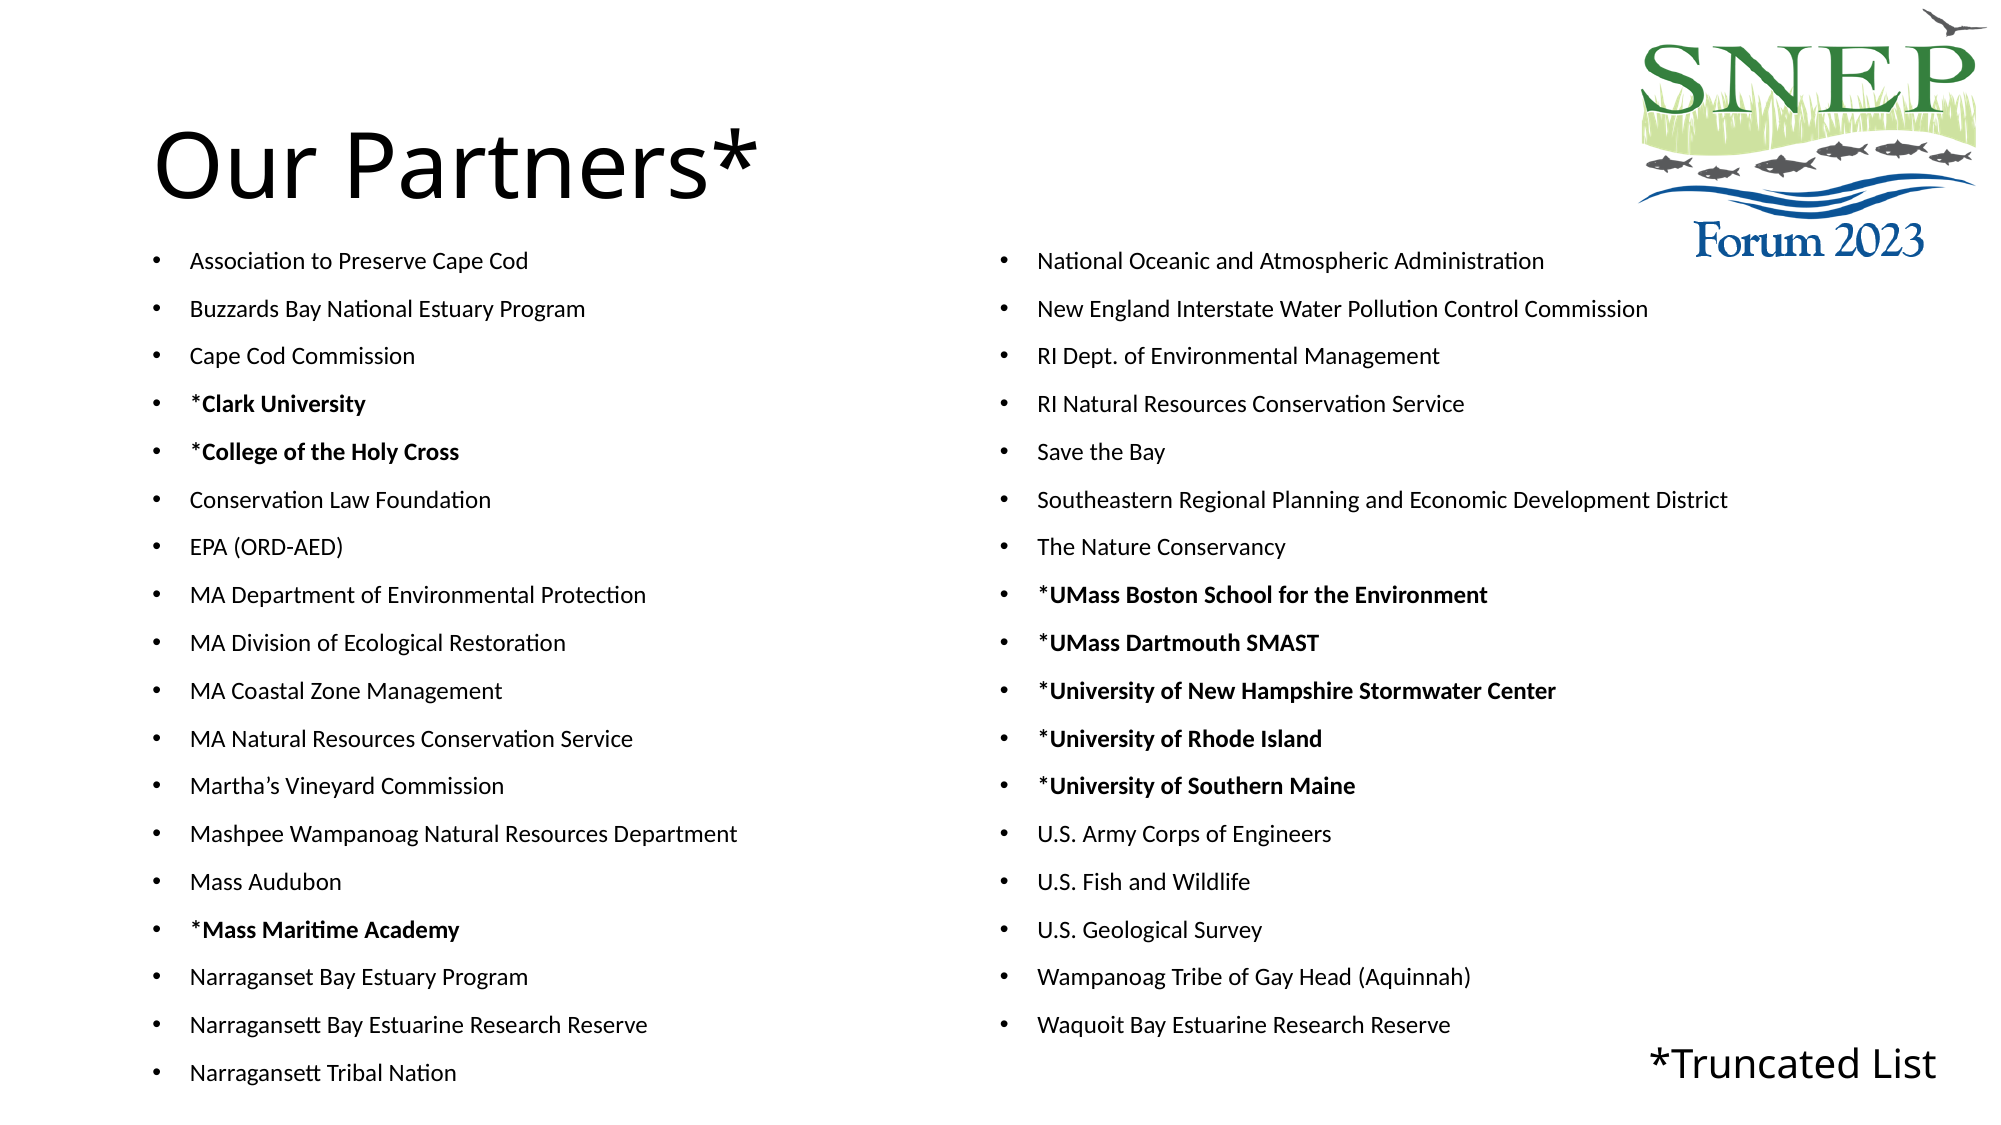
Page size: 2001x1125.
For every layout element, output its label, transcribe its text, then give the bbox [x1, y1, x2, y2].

text_box *Truncated List [881, 1035, 1952, 1095]
list Association to Preserve Cape Cod Buzzards Bay National Estuary Program Cape Cod Commission *Clark University *College of the Holy Cross Conservation Law Foundation EPA (ORD-AED) MA Department of Environmental Protection MA Division of Ecological Restoration MA Coastal Zone Management MA Natural Resources Conservation Service Martha’s Vineyard Commission Mashpee Wampanoag Natural Resources Department Mass Audubon *Mass Maritime Academy Narraganset Bay Estuary Program Narragansett Bay Estuarine Research Reserve Narragansett Tribal Nation National Oceanic and Atmospheric Administration New England Interstate Water Pollution Control Commission RI Dept. of Environmental Management RI Natural Resources Conservation Service Save the Bay Southeastern Regional Planning and Economic Development District The Nature Conservancy *UMass Boston School for the Environment *UMass Dartmouth SMAST *University of New Hampshire Stormwater Center *University of Rhode Island *University of Southern Maine U.S. Army Corps of Engineers U.S. Fish and Wildlife U.S. Geological Survey Wampanoag Tribe of Gay Head (Aquinnah) Waquoit Bay Estuarine Research Reserve [137, 240, 1863, 1125]
title Our Partners* [137, 59, 1626, 240]
picture [1626, 0, 2000, 264]
